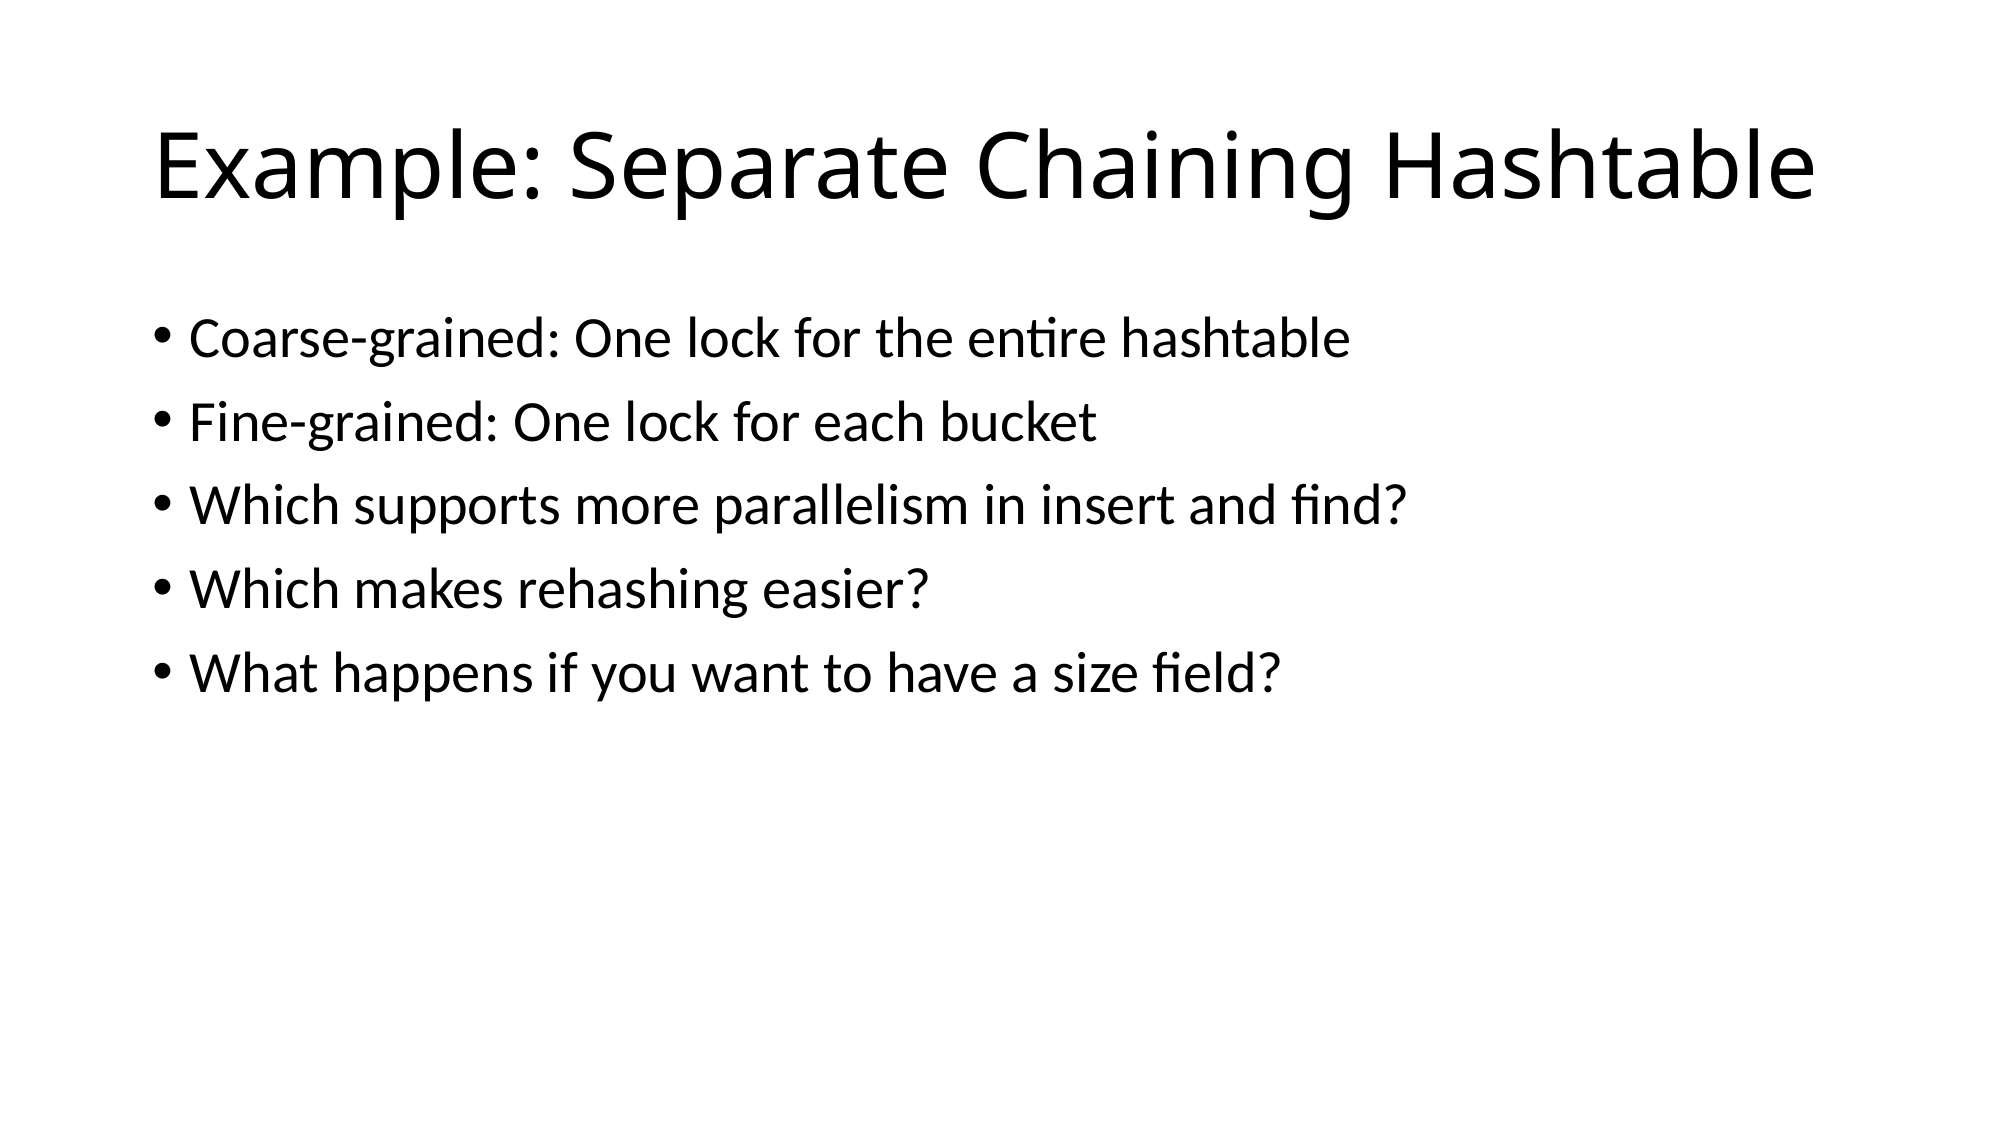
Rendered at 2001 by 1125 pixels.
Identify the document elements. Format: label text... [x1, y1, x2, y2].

title Example: Separate Chaining Hashtable [137, 59, 1863, 278]
list Coarse-grained: One lock for the entire hashtable Fine-grained: One lock for each bucket Which supports more parallelism in insert and find? Which makes rehashing easier? What happens if you want to have a size field? [137, 299, 1863, 1014]
